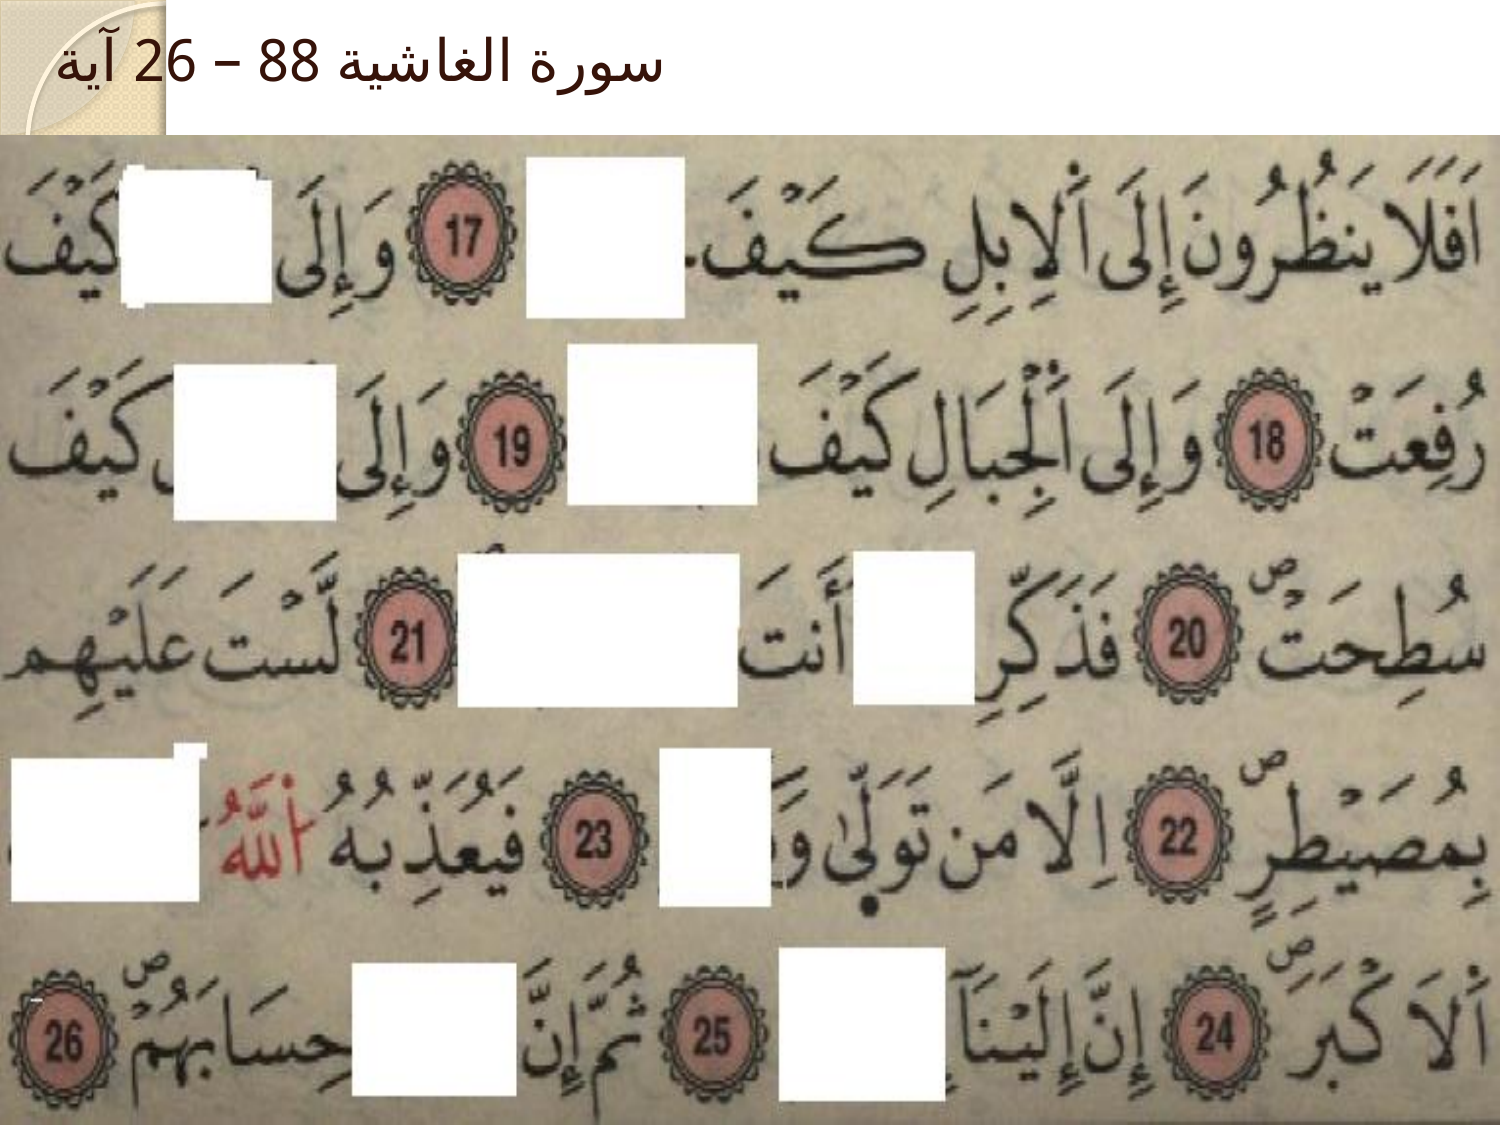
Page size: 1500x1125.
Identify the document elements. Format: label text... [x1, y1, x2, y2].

subtitle سورة الغاشية 88 – 26 آية [35, 23, 1423, 131]
picture [0, 134, 1500, 1125]
